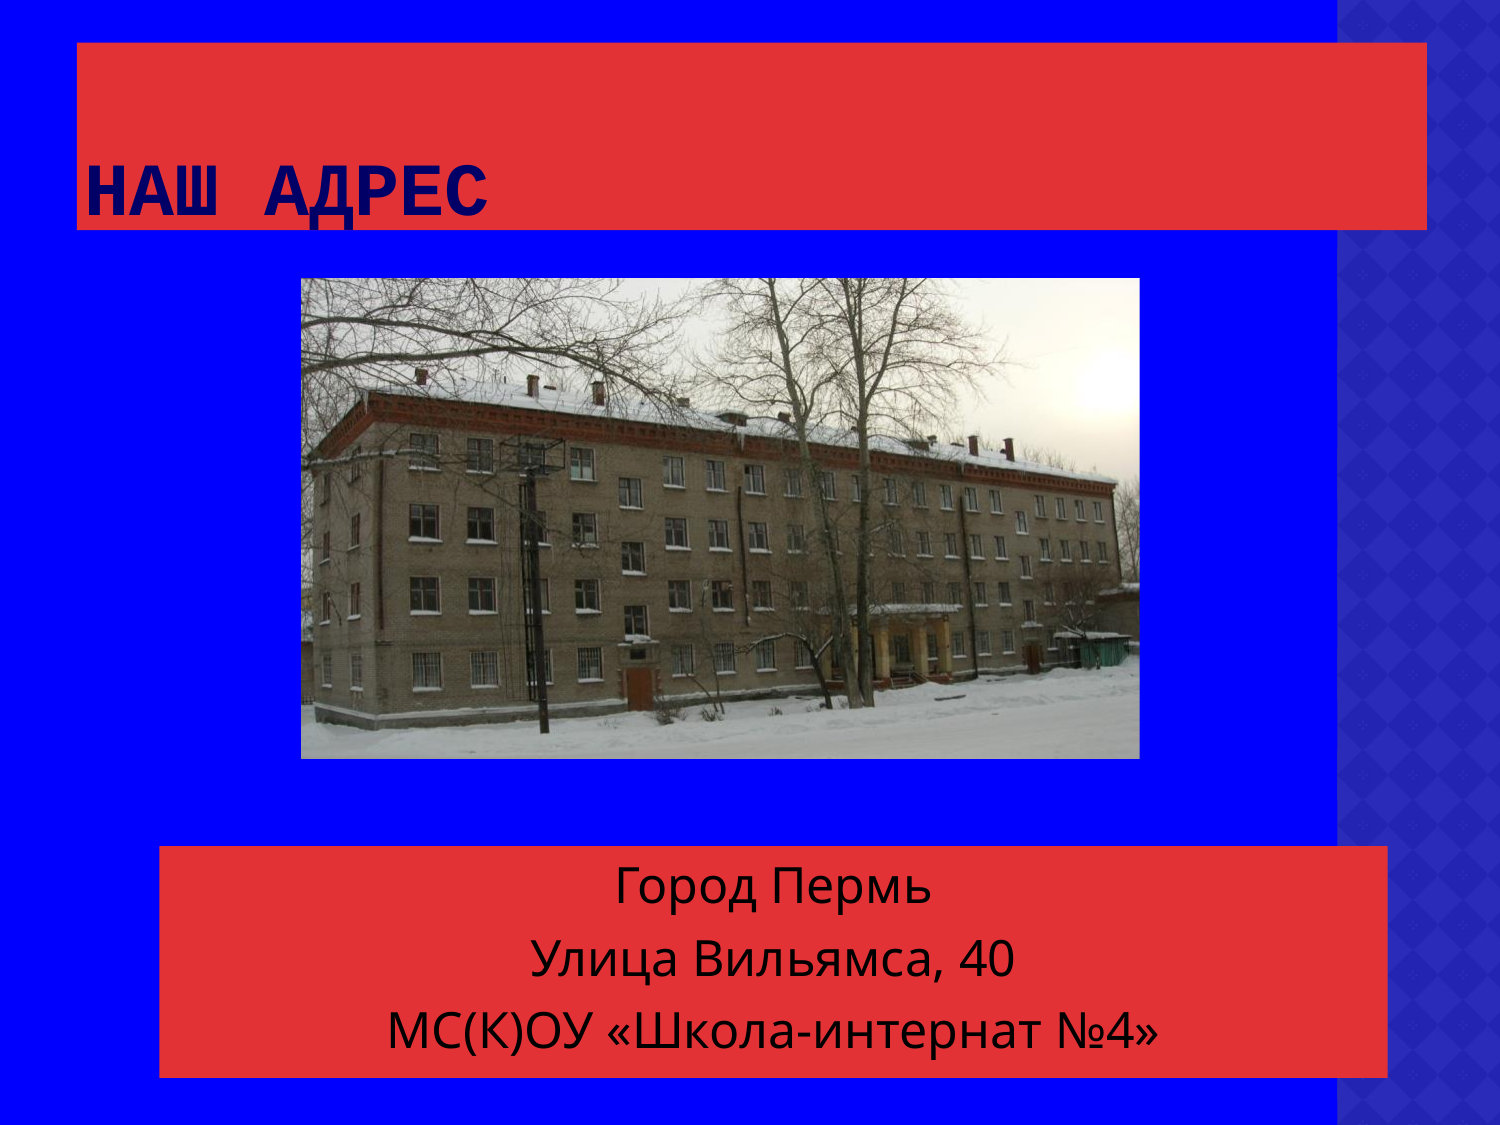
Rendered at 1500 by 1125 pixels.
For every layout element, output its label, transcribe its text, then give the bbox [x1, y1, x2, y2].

picture [300, 278, 1140, 759]
list Город Пермь Улица Вильямса, 40 МС(К)ОУ «Школа-интернат №4» [159, 846, 1388, 1078]
title Наш адрес [76, 42, 1427, 231]
